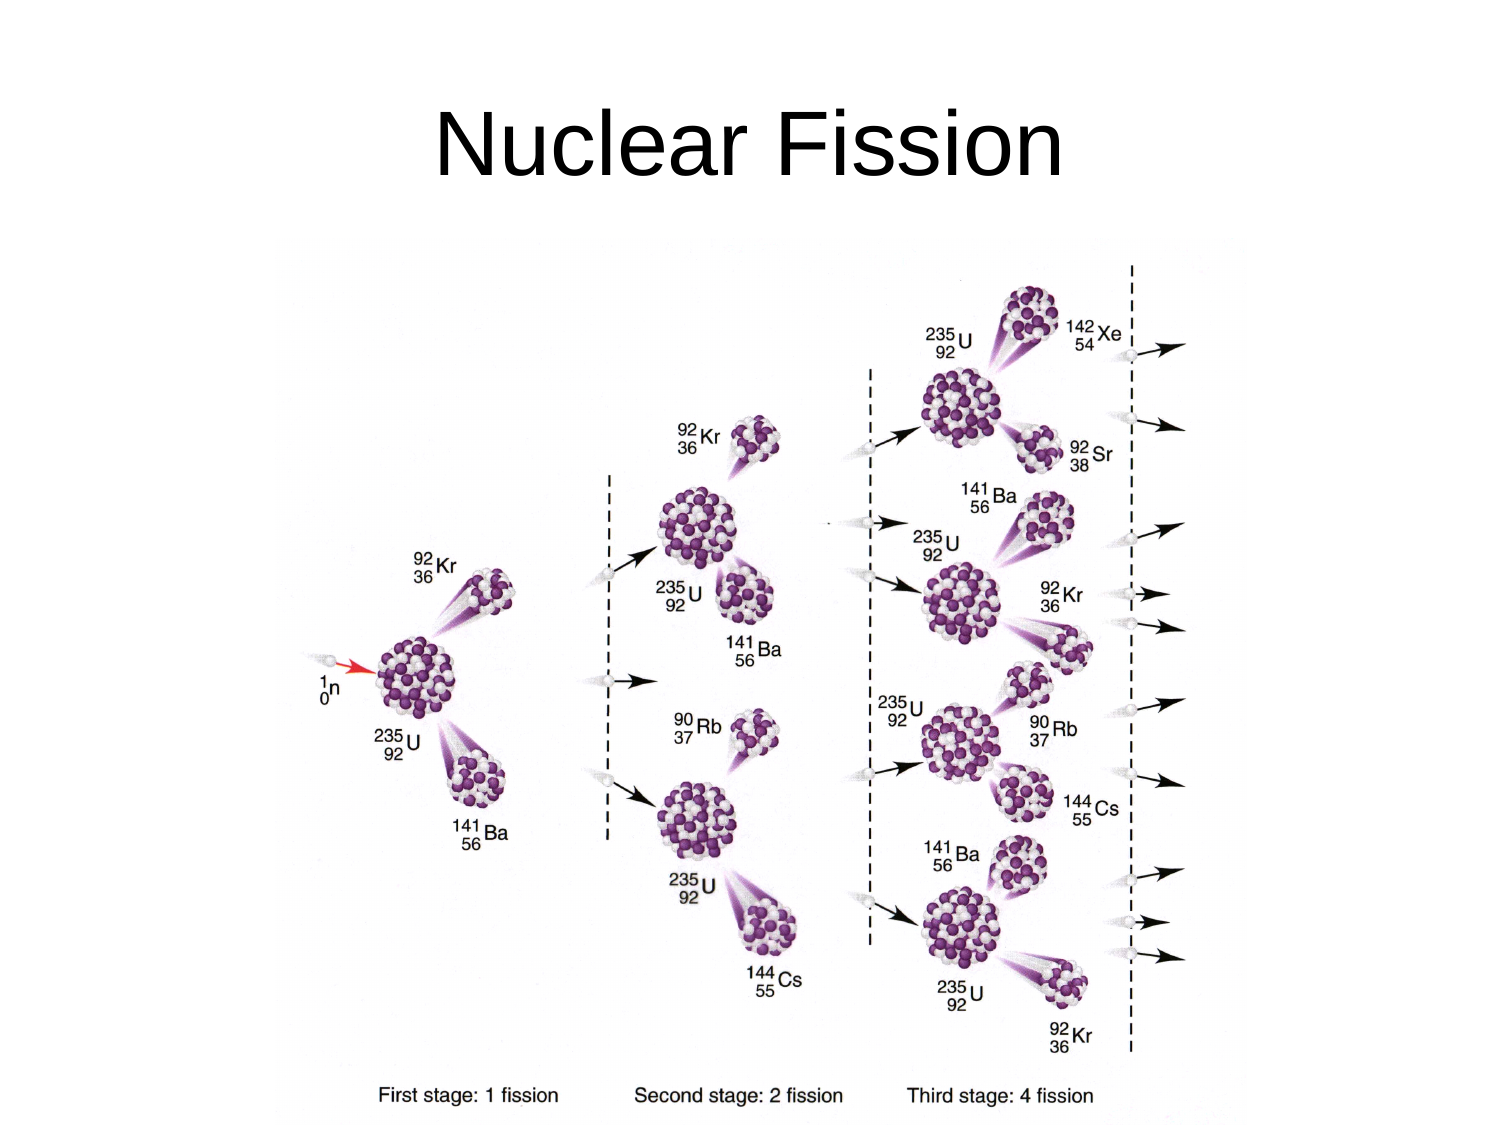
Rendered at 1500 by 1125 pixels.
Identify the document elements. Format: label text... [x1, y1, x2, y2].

title Nuclear Fission [74, 44, 1426, 233]
picture [274, 238, 1247, 1125]
